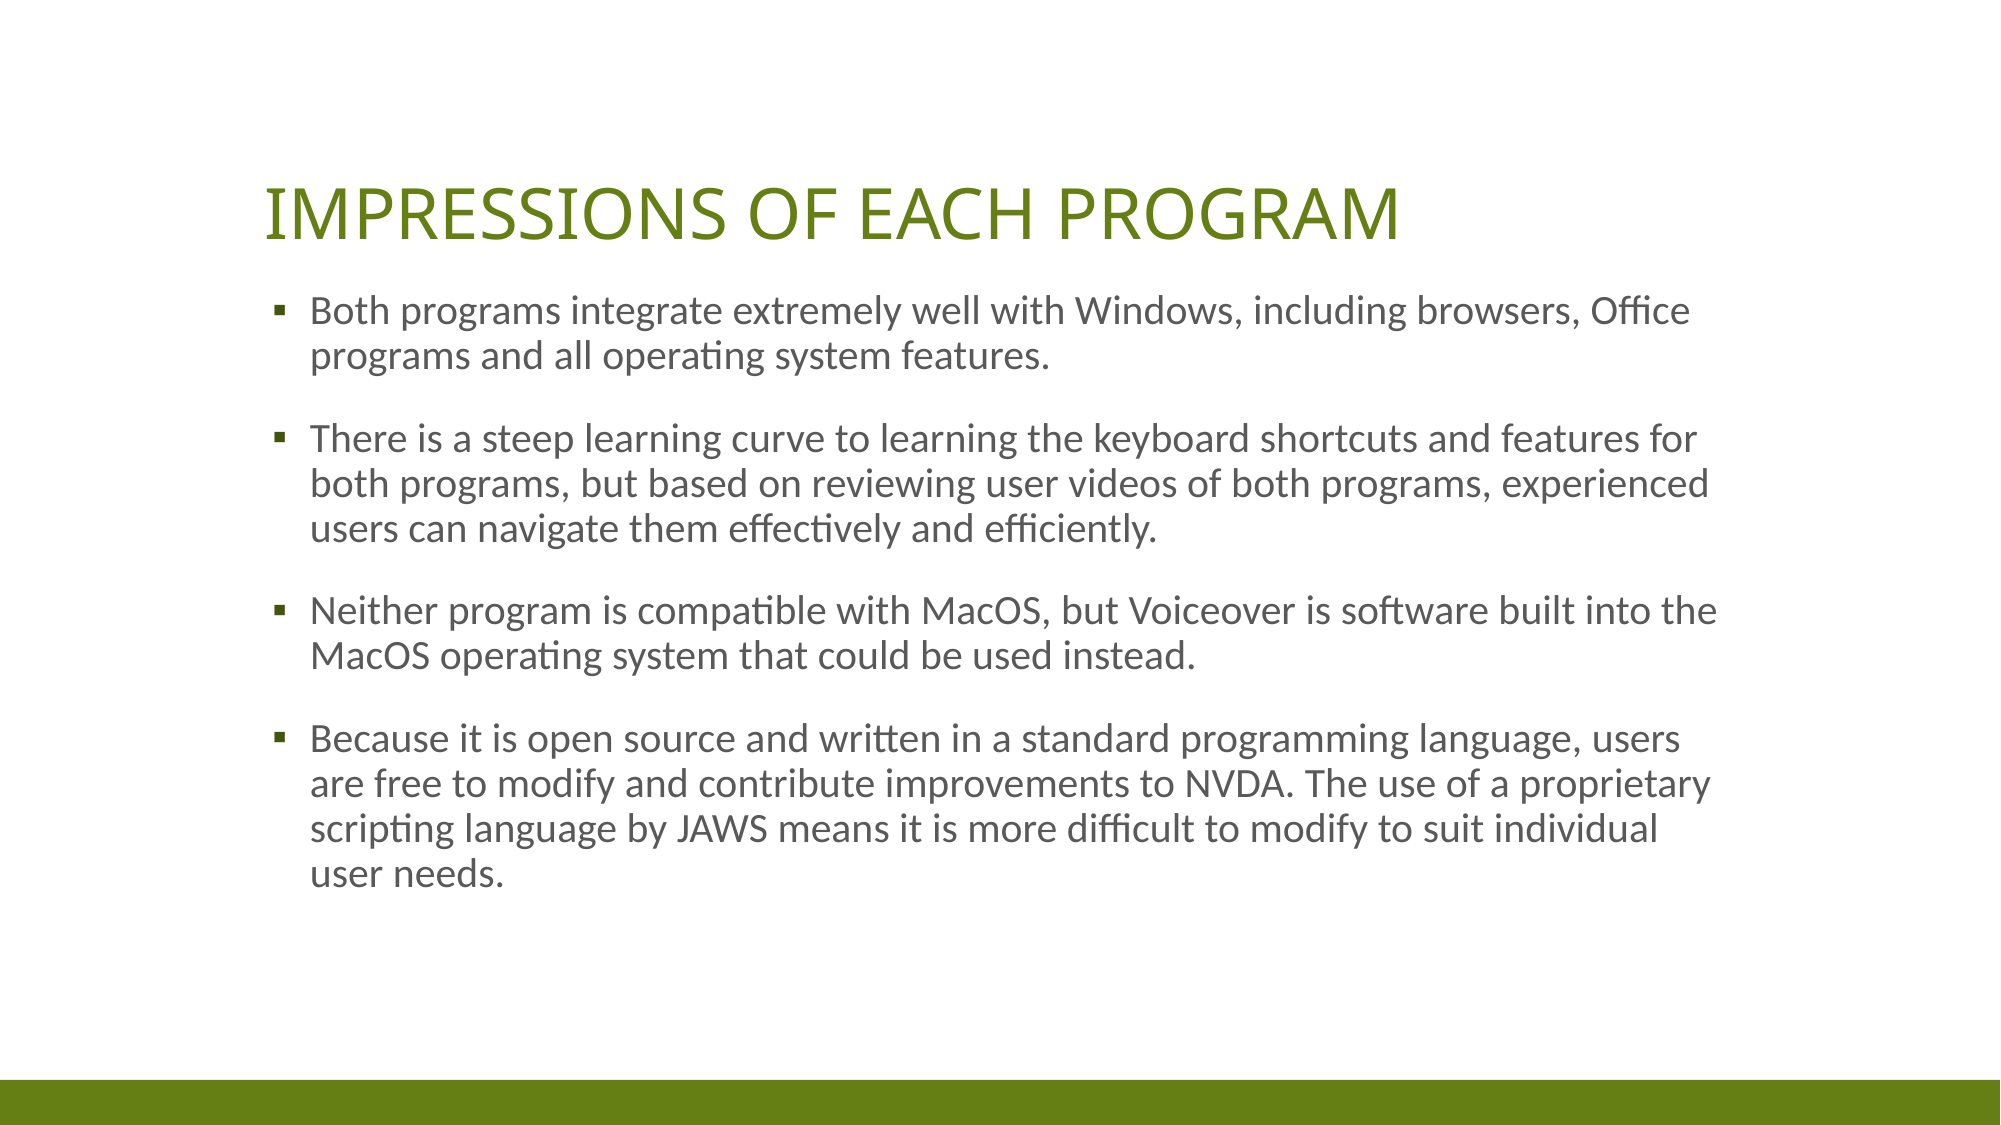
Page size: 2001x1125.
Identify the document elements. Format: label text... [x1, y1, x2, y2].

list Both programs integrate extremely well with Windows, including browsers, Office programs and all operating system features. There is a steep learning curve to learning the keyboard shortcuts and features for both programs, but based on reviewing user videos of both programs, experienced users can navigate them effectively and efficiently. Neither program is compatible with MacOS, but Voiceover is software built into the MacOS operating system that could be used instead. Because it is open source and written in a standard programming language, users are free to modify and contribute improvements to NVDA. The use of a proprietary scripting language by JAWS means it is more difficult to modify to suit individual user needs. [249, 281, 1750, 1014]
title Impressions Of Each Program [249, 75, 1750, 263]
